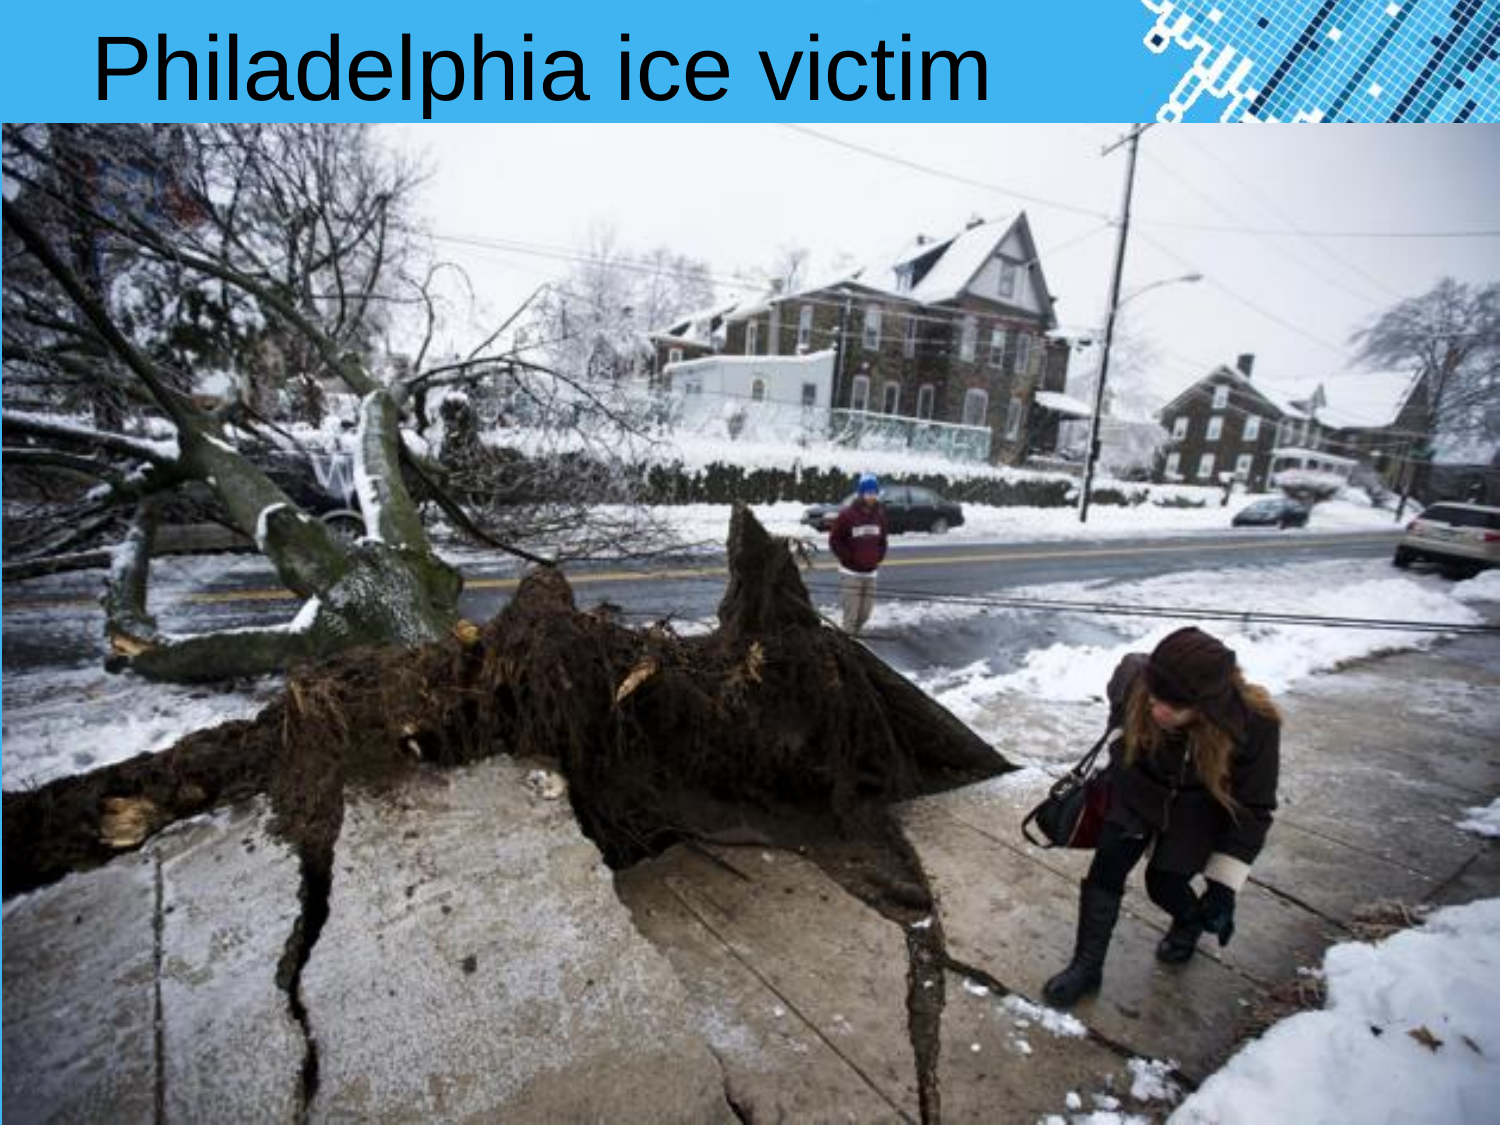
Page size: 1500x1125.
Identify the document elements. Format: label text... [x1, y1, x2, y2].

picture [0, 0, 1500, 1125]
title Philadelphia ice victim [76, 1, 1427, 122]
